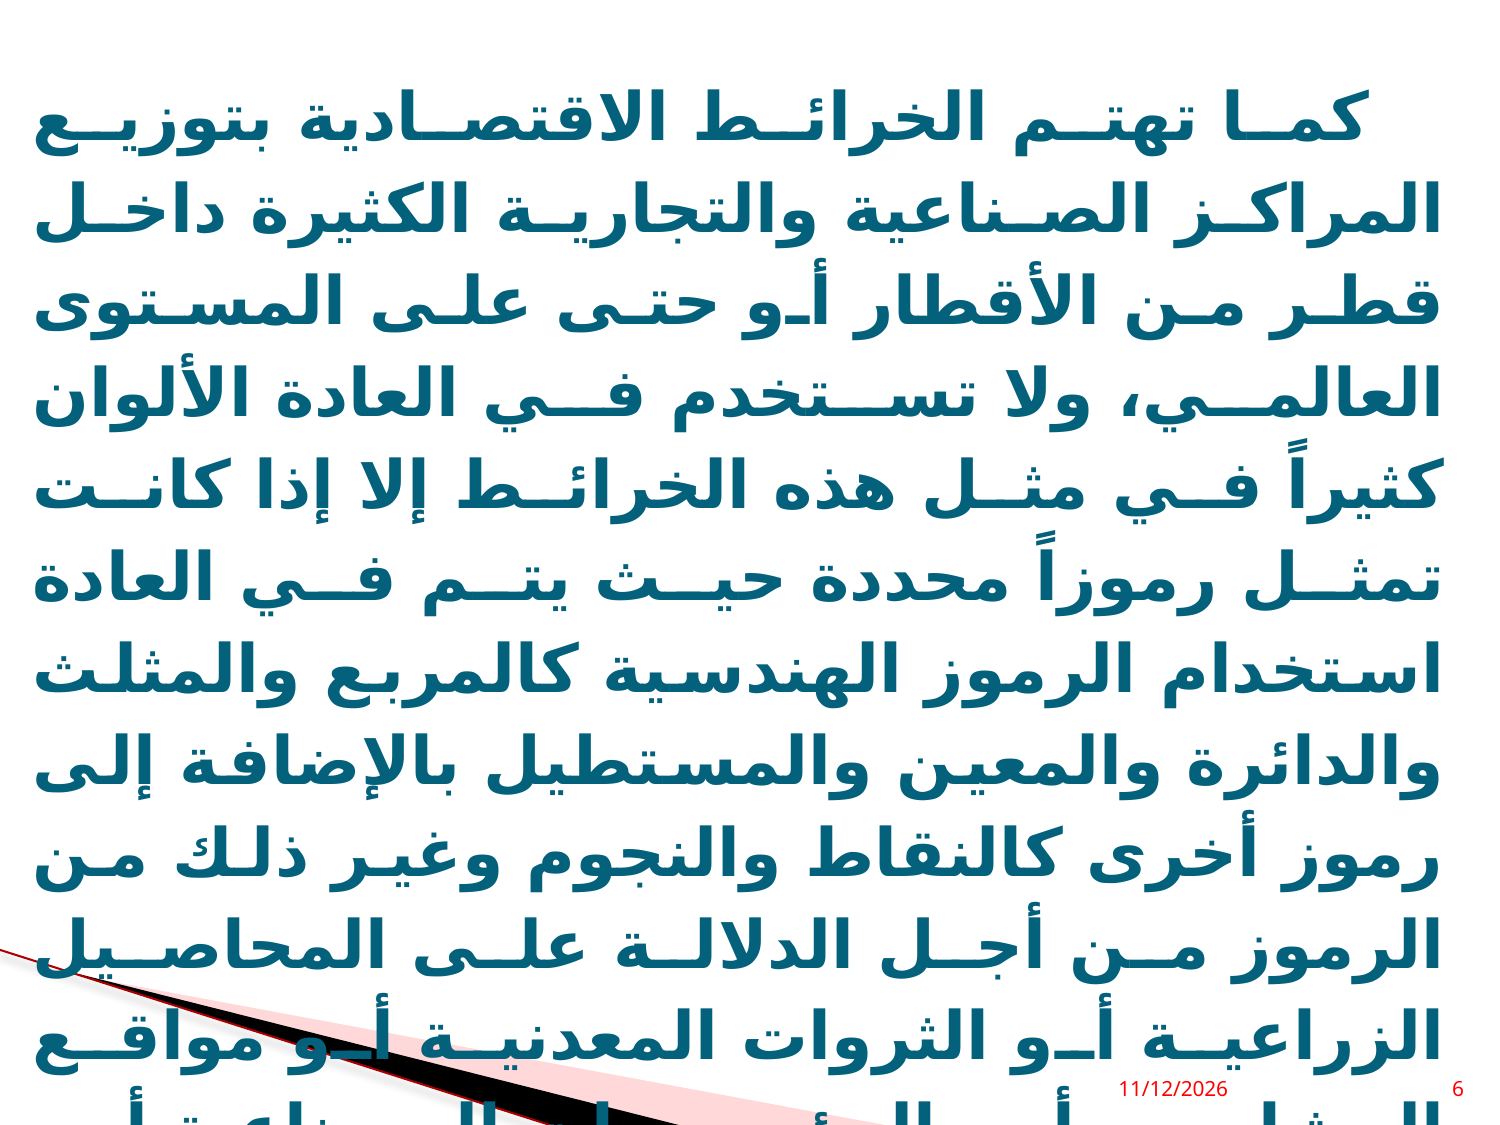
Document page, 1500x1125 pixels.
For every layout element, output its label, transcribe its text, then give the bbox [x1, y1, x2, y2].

slide_number 6 [1459, 1051, 1479, 1112]
text_box كما تهتم الخرائط الاقتصادية بتوزيع المراكز الصناعية والتجارية الكثيرة داخل قطر من الأقطار أو حتى على المستوى العالمي، ولا تستخدم في العادة الألوان كثيراً في مثل هذه الخرائط إلا إذا كانت تمثل رموزاً محددة حيث يتم في العادة استخدام الرموز الهندسية كالمربع والمثلث والدائرة والمعين والمستطيل بالإضافة إلى رموز أخرى كالنقاط والنجوم وغير ذلك من الرموز من أجل الدلالة على المحاصيل الزراعية أو الثروات المعدنية أو مواقع المشاريع أو المؤسسات الصناعية أو التجارية المختلفة (سعادة 2001م، ص422). كما تهتم هذه الخرائط في عمل المقارنات المختلفة بين إنتاج دولة وأخرى ومن ثم فهي تركز علي توضيح الكميات المختلفة للمحاصيل الزراعية أو الثروات المعدنية [17, 54, 1459, 1125]
